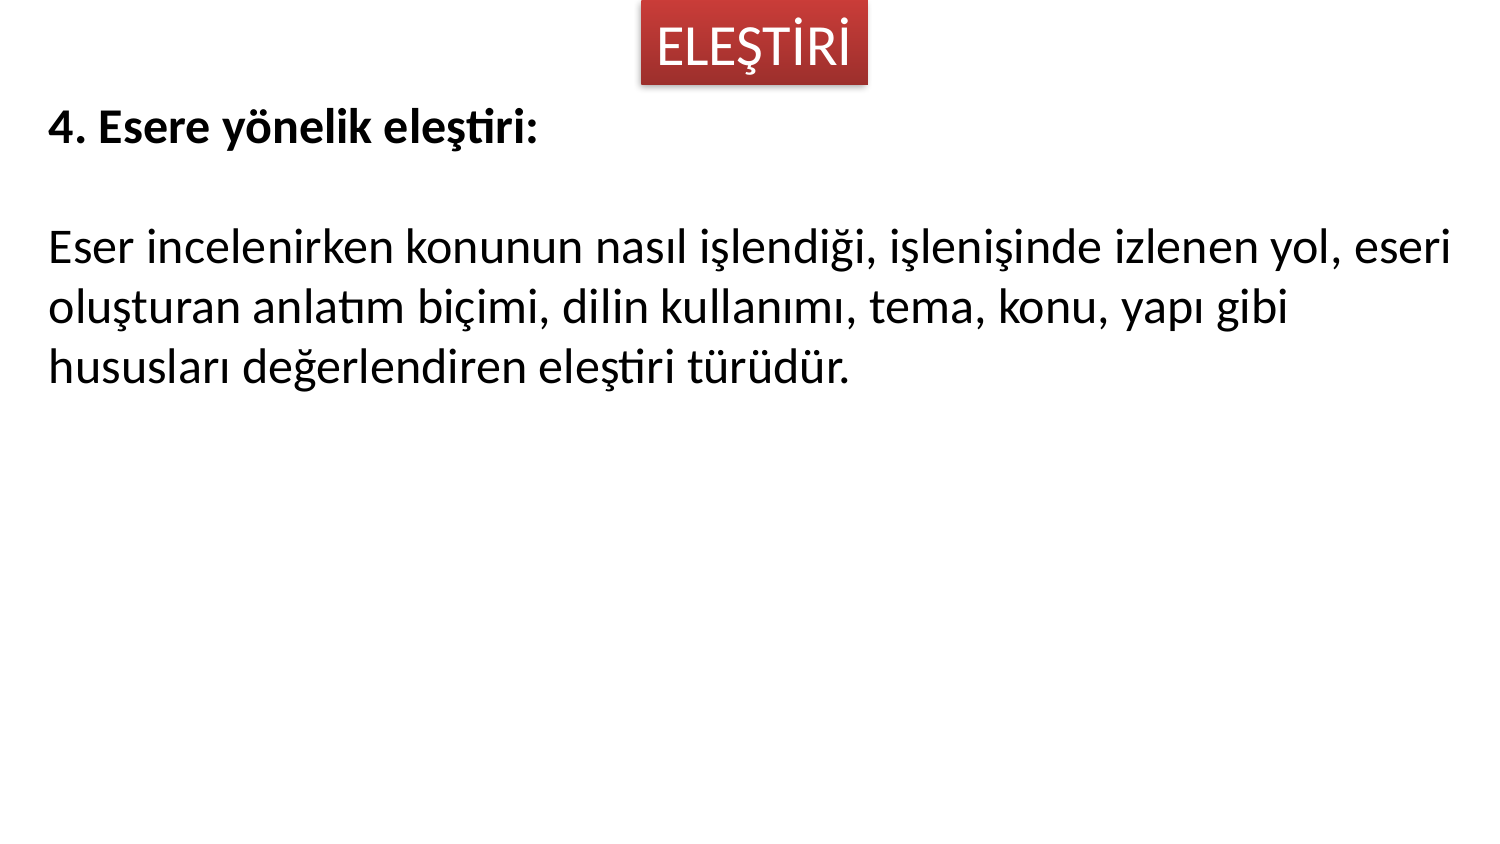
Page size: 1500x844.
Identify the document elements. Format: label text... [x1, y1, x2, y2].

text_box ELEŞTİRİ [641, 0, 868, 85]
text_box 4. Esere yönelik eleştiri: Eser incelenirken konunun nasıl işlendiği, işlenişinde izlenen yol, eseri oluşturan anlatım biçimi, dilin kullanımı, tema, konu, yapı gibi hususları değerlendiren eleştiri türüdür. [34, 85, 1476, 701]
